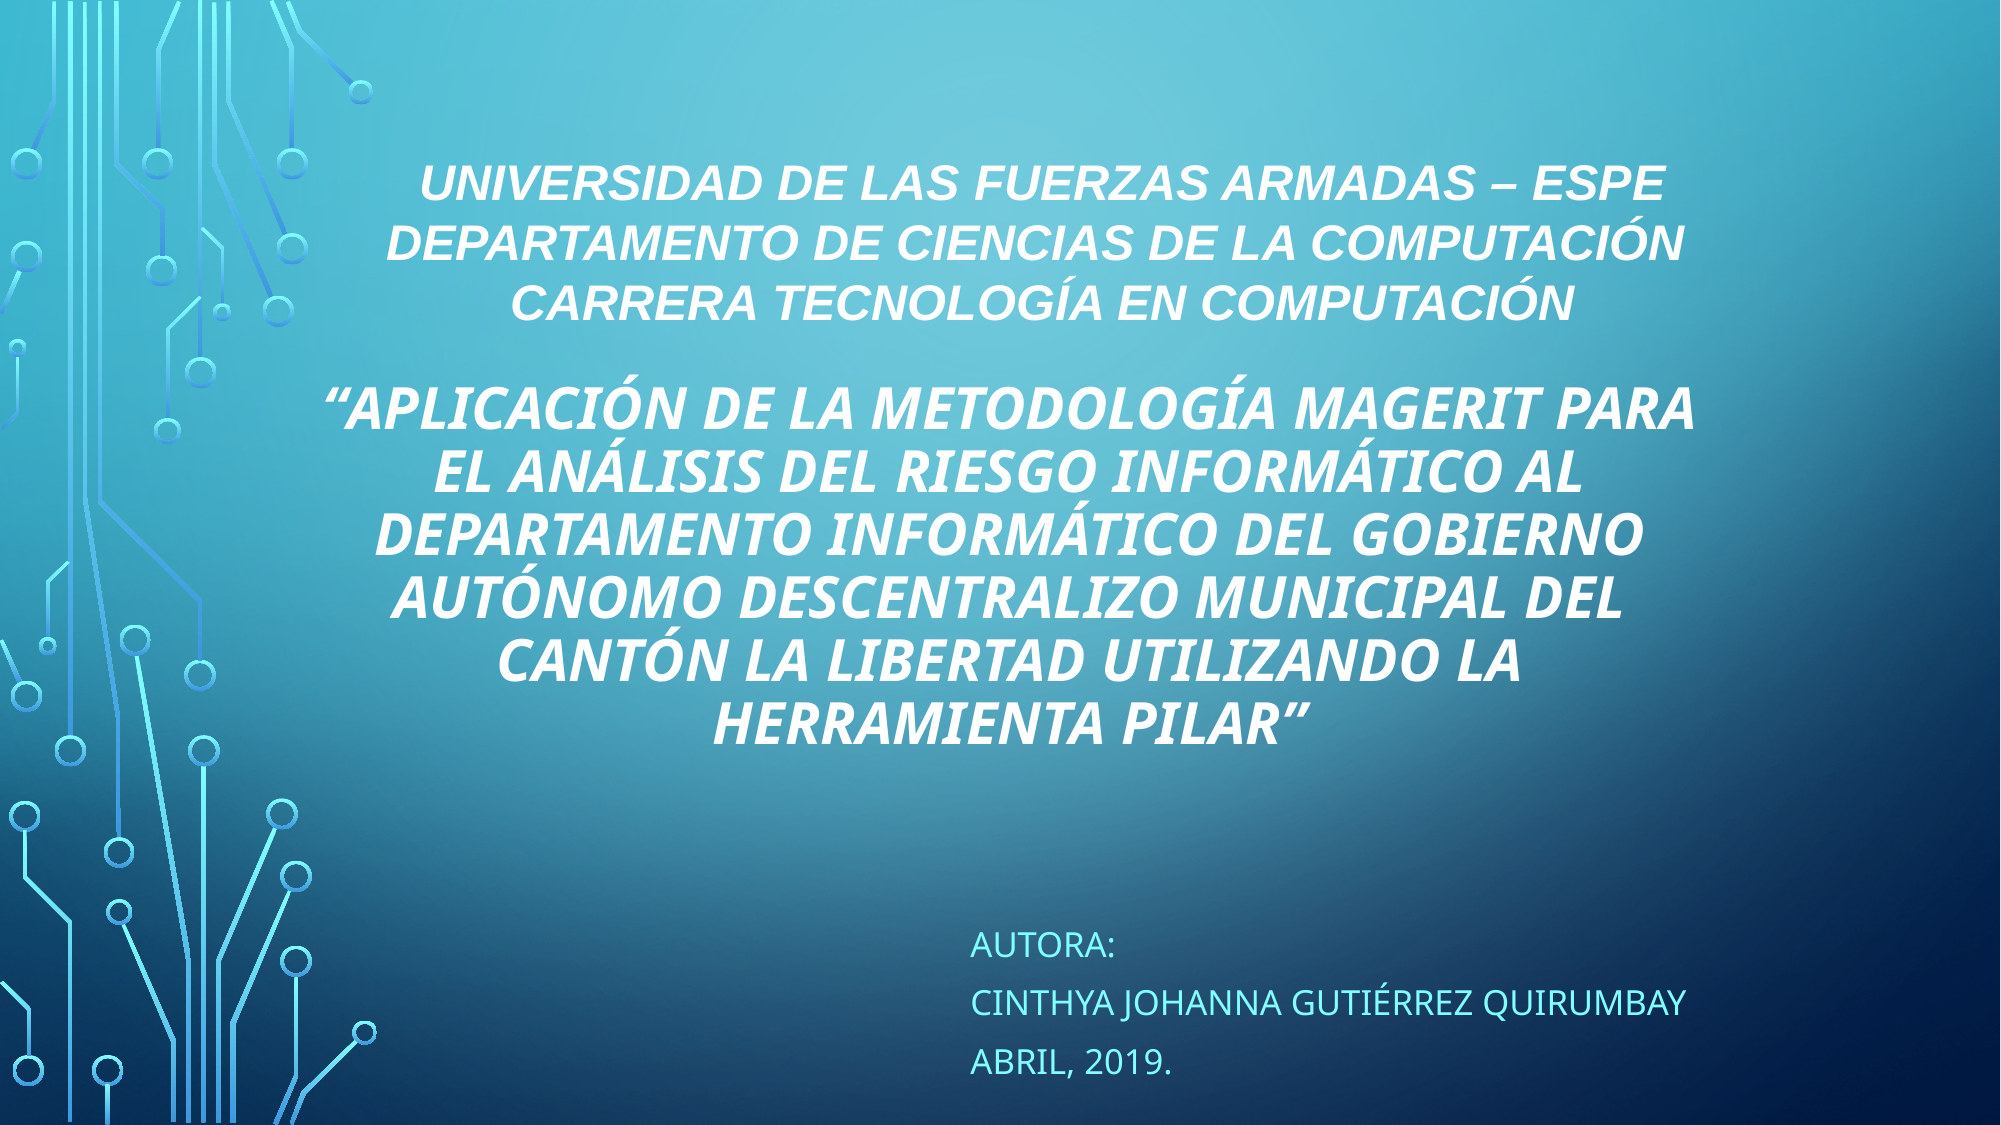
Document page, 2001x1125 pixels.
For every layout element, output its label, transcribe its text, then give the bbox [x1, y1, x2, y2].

title “APLICACIÓN DE LA METODOLOGÍA MAGERIT PARA EL ANÁLISIS DEL RIESGO INFORMÁTICO AL DEPARTAMENTO INFORMÁTICO DEL GOBIERNO AUTÓNOMO DESCENTRALIZO MUNICIPAL DEL CANTÓN LA LIBERTAD UTILIZANDO LA HERRAMIENTA PILAR” [288, 432, 1731, 765]
subtitle Autora: Cinthya johanna gutiérrez quirumbay Abril, 2019. [955, 915, 2000, 1090]
text_box Universidad de las fuerzas armadas – espe DEPARTAMENTO DE CIENCIAS DE LA COMPUTACIÓN CARRERA TECNOLOGÍA EN COMPUTACIÓN [185, 60, 1900, 365]
